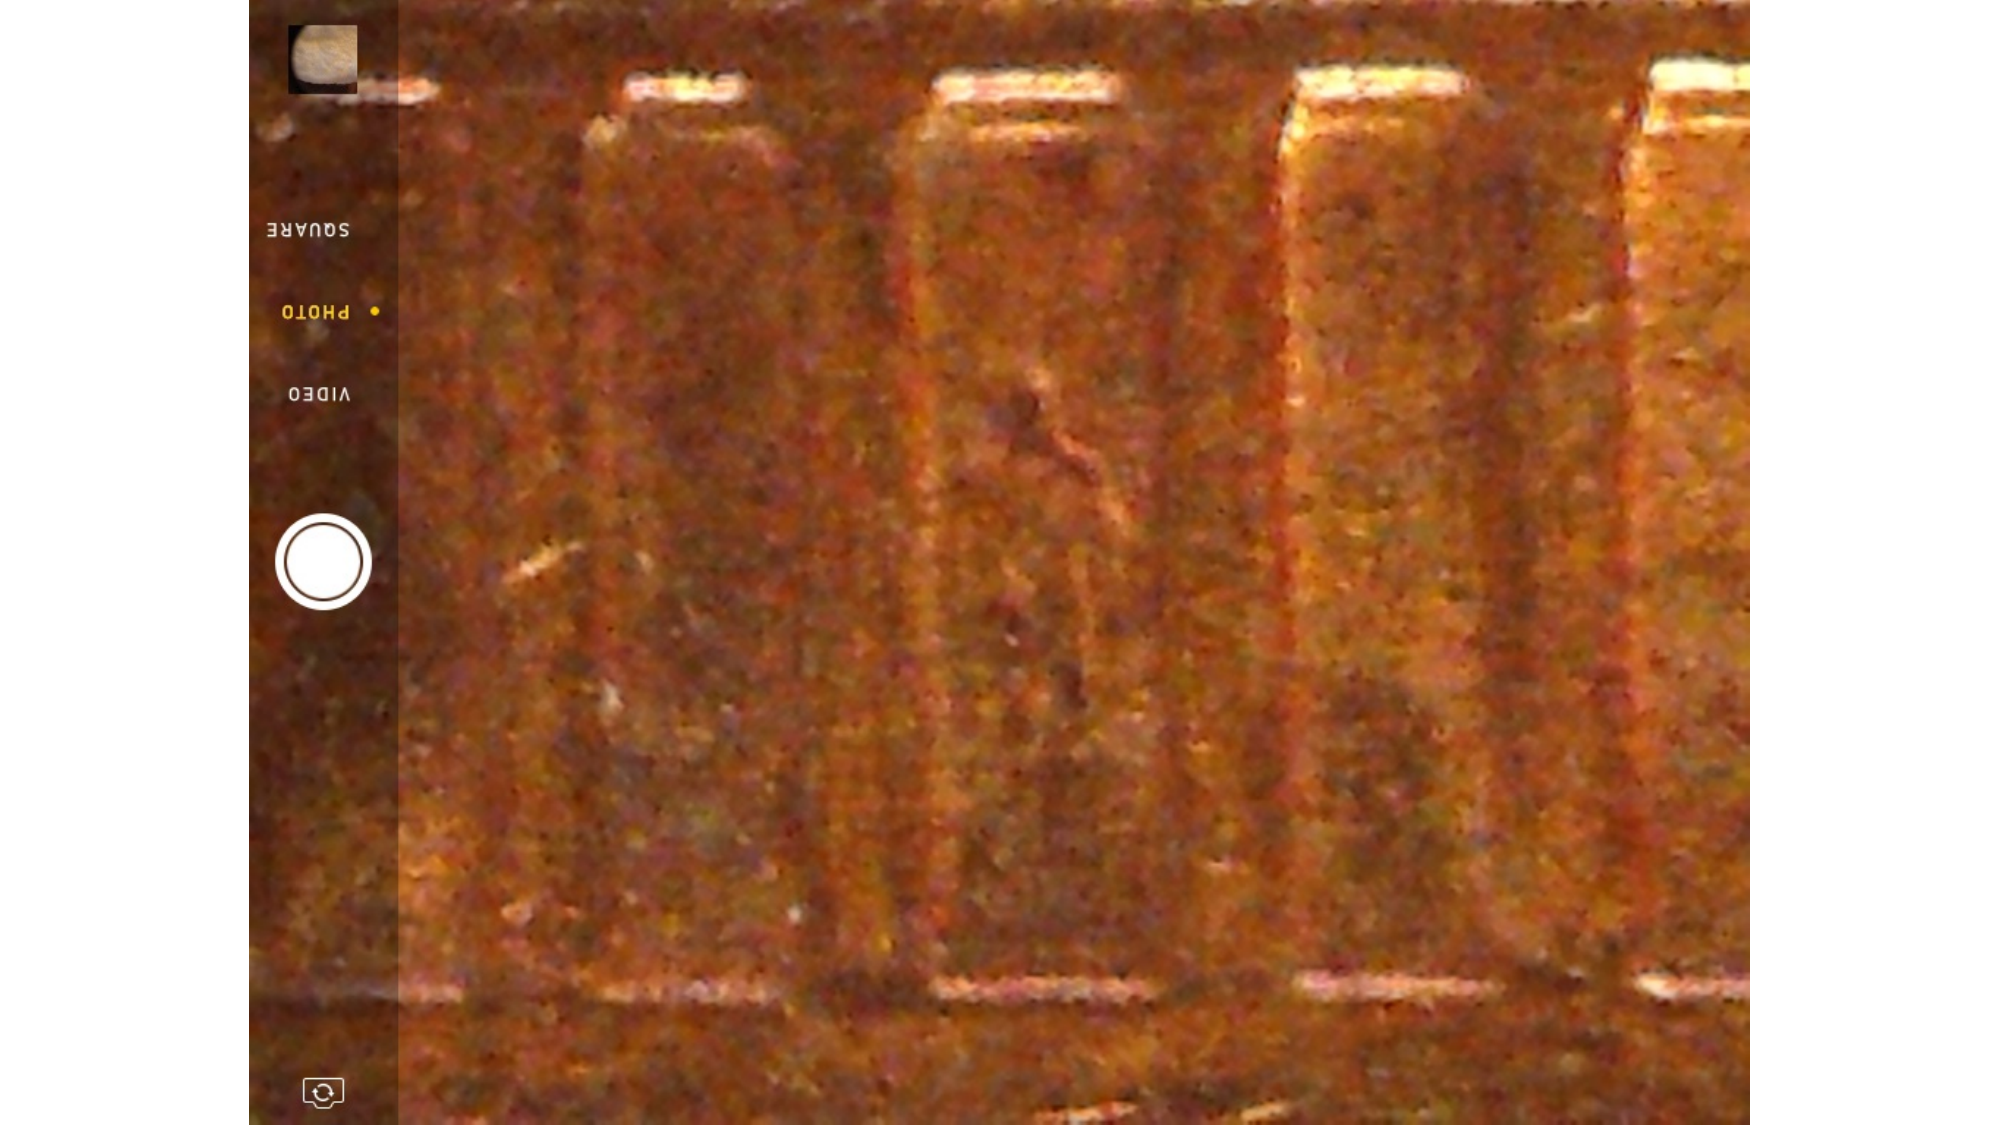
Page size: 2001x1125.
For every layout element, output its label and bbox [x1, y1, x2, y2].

picture [249, 0, 1750, 1125]
